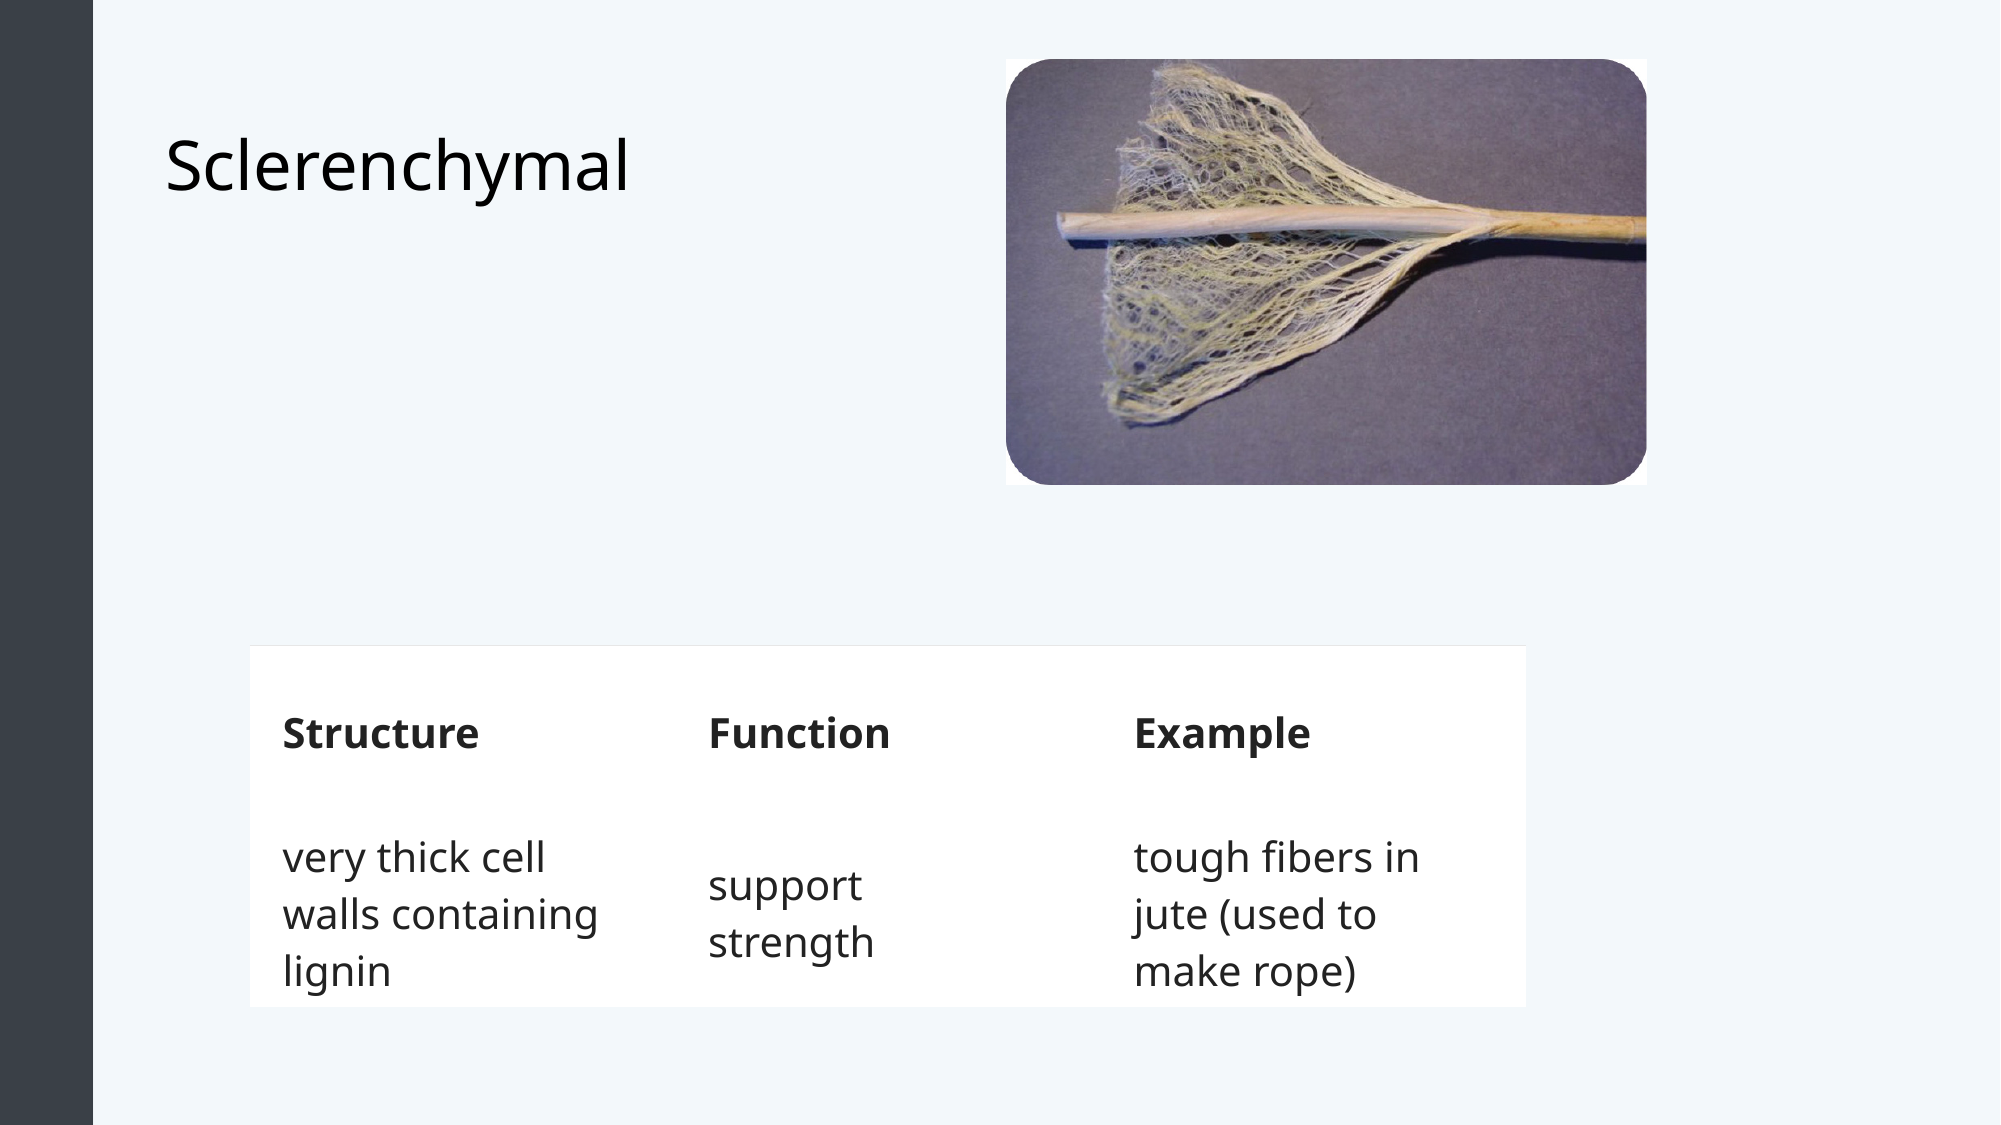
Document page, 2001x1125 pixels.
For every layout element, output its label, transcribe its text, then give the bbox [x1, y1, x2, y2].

table_header Function [675, 646, 1101, 819]
table_header Structure [250, 646, 675, 819]
table_cell support strength [675, 819, 1101, 1007]
picture [1006, 59, 1648, 486]
table_cell tough fibers in jute (used to make rope) [1101, 819, 1526, 1007]
table_header Example [1101, 646, 1526, 819]
table_cell very thick cell walls containing lignin [250, 819, 675, 1007]
title Sclerenchymal [150, 59, 995, 278]
